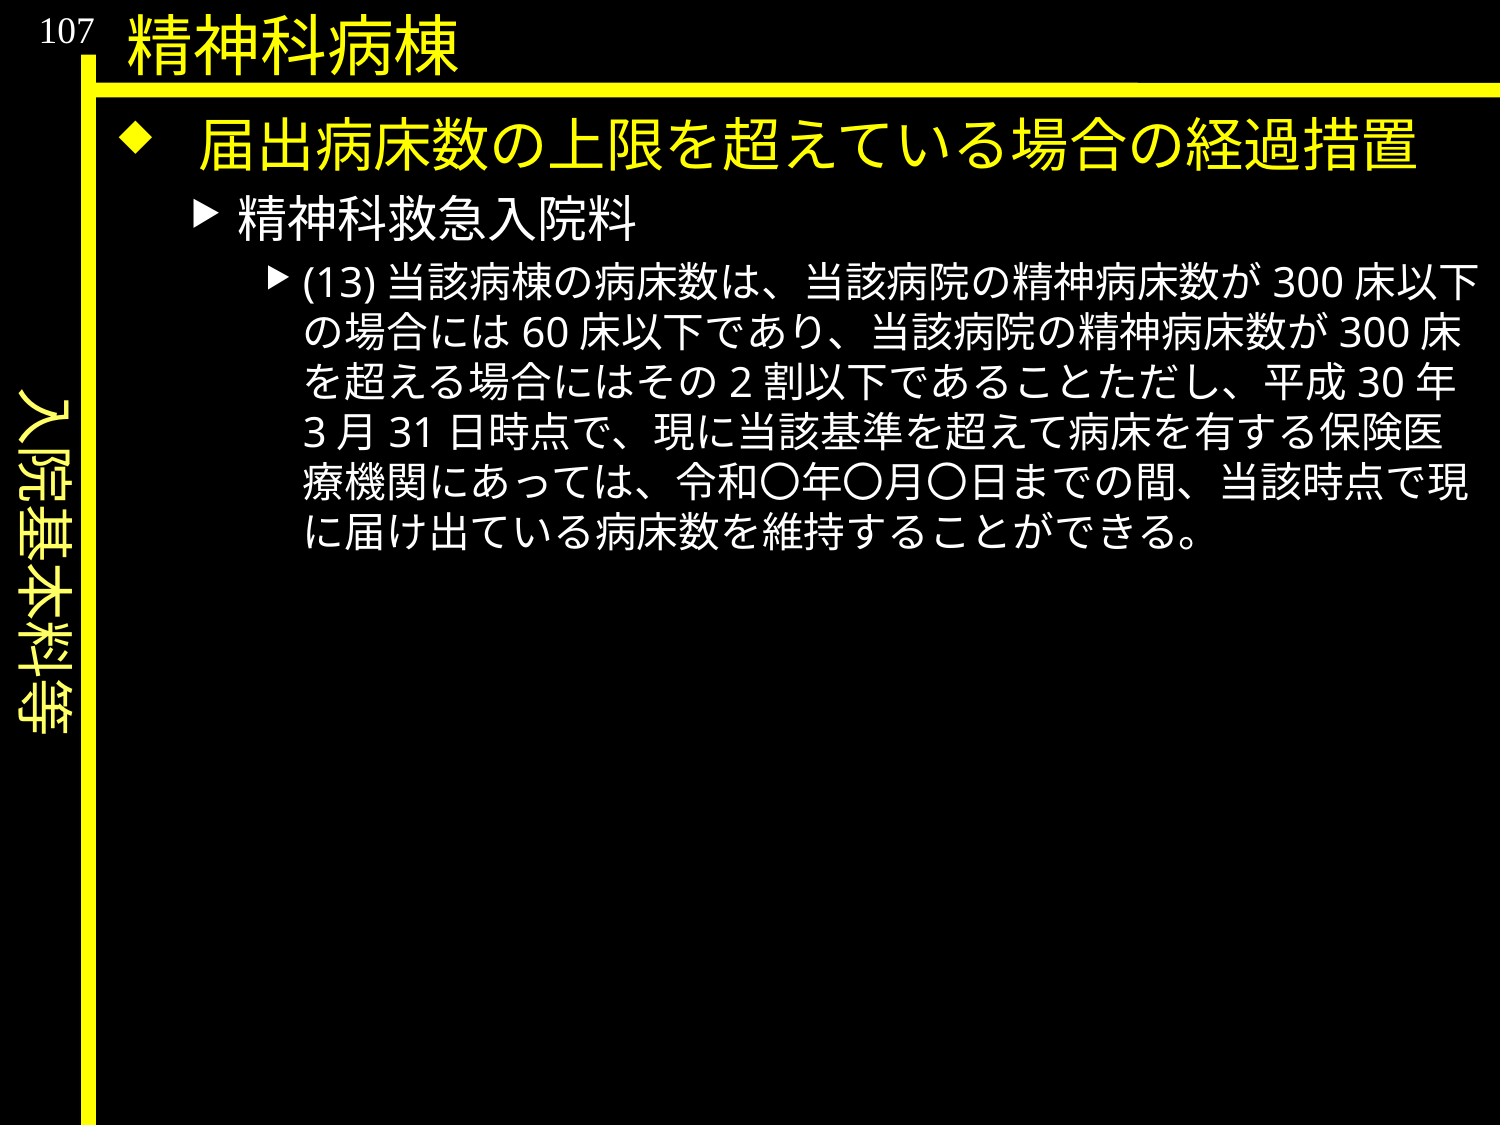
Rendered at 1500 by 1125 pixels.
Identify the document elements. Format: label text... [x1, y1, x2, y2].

text_box 精神科病棟 [112, 0, 1477, 90]
text_box 入院基本料等 [16, 0, 77, 1125]
list 届出病床数の上限を超えている場合の経過措置 精神科救急入院料 (13)当該病棟の病床数は、当該病院の精神病床数が300床以下の場合には60床以下であり、当該病院の精神病床数が300床を超える場合にはその2割以下であることただし、平成30年3月31日時点で、現に当該基準を超えて病床を有する保険医療機関にあっては、令和〇年〇月〇日までの間、当該時点で現に届け出ている病床数を維持することができる。 [100, 100, 1496, 1120]
text_box 107 [23, 0, 160, 59]
